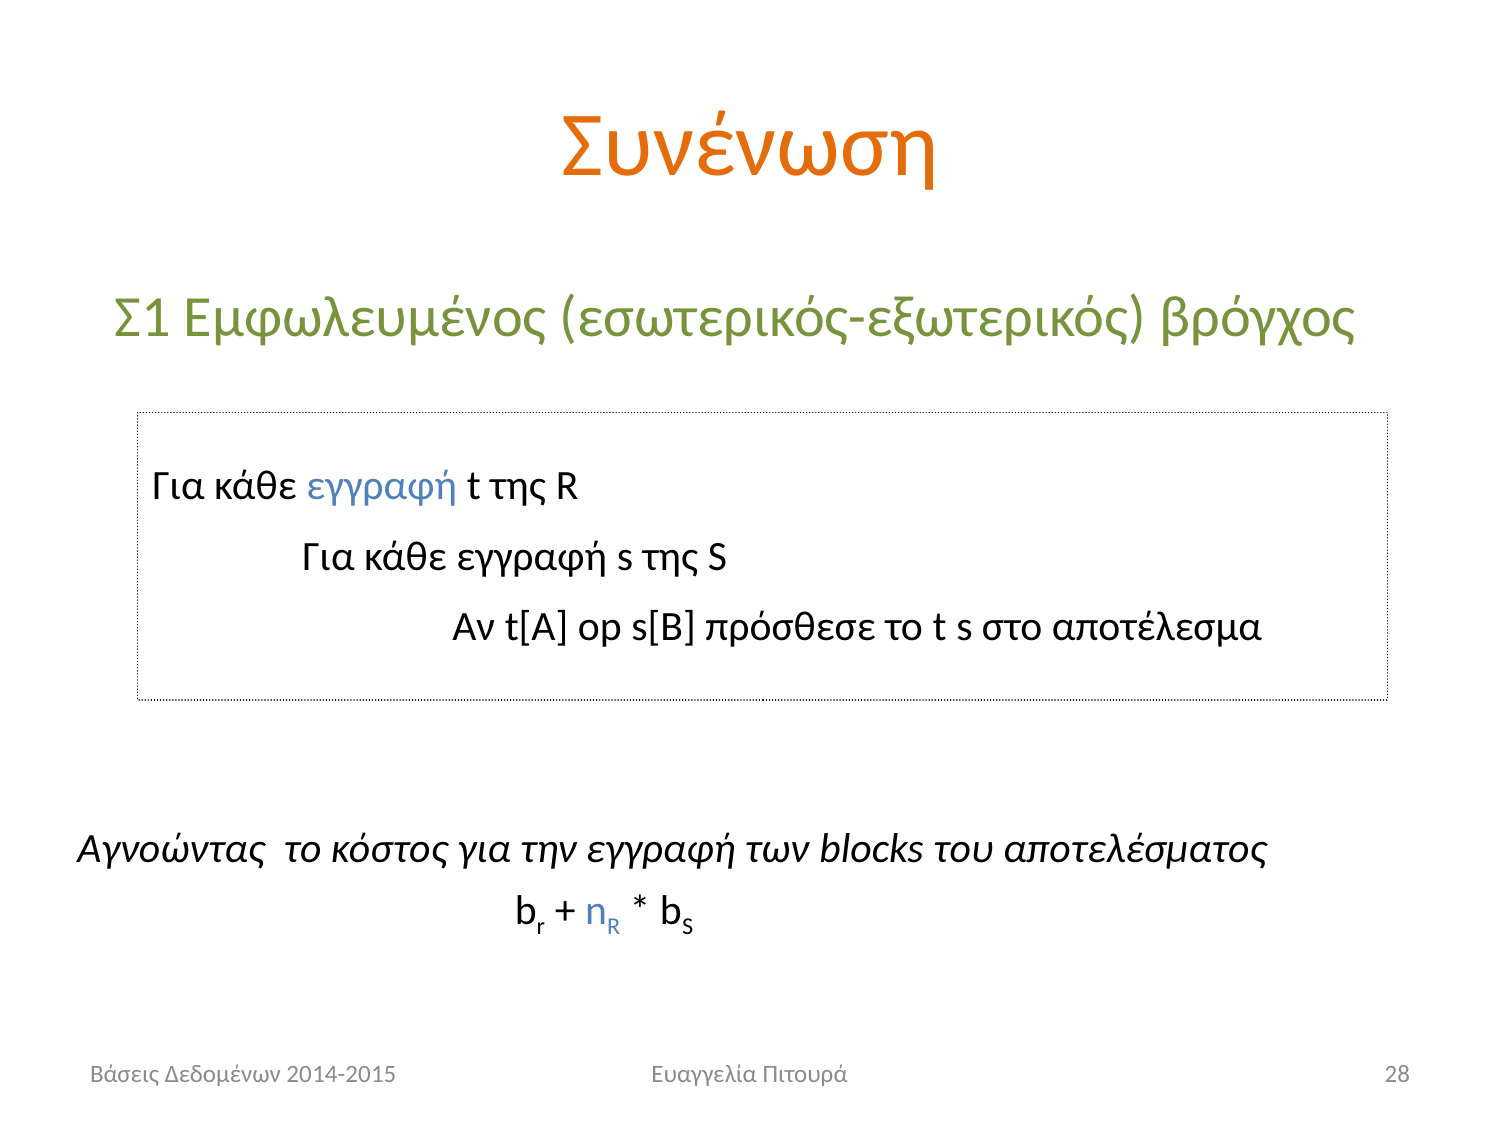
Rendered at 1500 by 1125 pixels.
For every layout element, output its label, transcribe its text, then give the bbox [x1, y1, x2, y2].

title Συνένωση [75, 45, 1425, 233]
slide_number 28 [1074, 1042, 1425, 1103]
text_box br + nR * bS [499, 879, 1013, 947]
text_box [137, 412, 1388, 700]
slide_number Βάσεις Δεδομένων 2014-2015 [75, 1042, 425, 1103]
text_box Σ1 Εμφωλευμένος (εσωτερικός-εξωτερικός) βρόγχος [99, 270, 1412, 356]
footer Ευαγγελία Πιτουρά [512, 1042, 988, 1103]
text_box Αγνοώντας το κόστος για την εγγραφή των blocks του αποτελέσματος [62, 813, 1361, 879]
